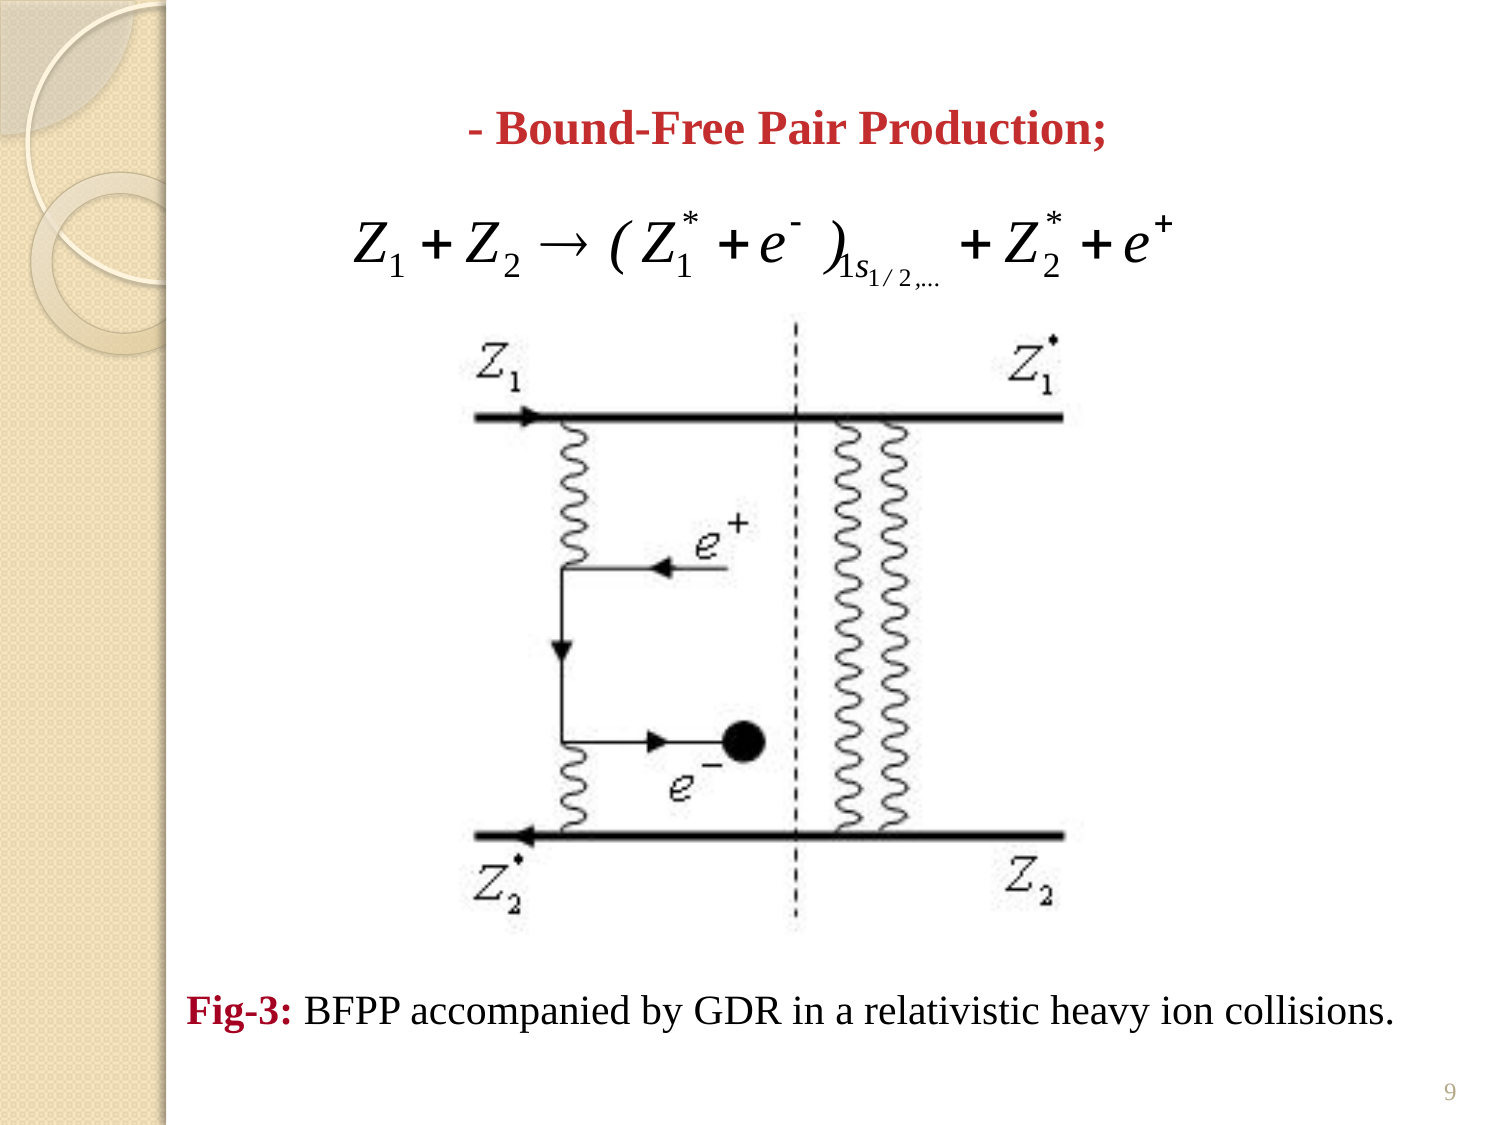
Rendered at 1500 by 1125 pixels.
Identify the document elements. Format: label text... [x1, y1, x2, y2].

slide_number 9 [1413, 1034, 1488, 1113]
text_box Fig-3: BFPP accompanied by GDR in a relativistic heavy ion collisions. [82, 975, 1500, 1040]
title - Bound-Free Pair Production; [112, 87, 1463, 244]
picture [437, 312, 1100, 938]
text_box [343, 196, 1188, 303]
